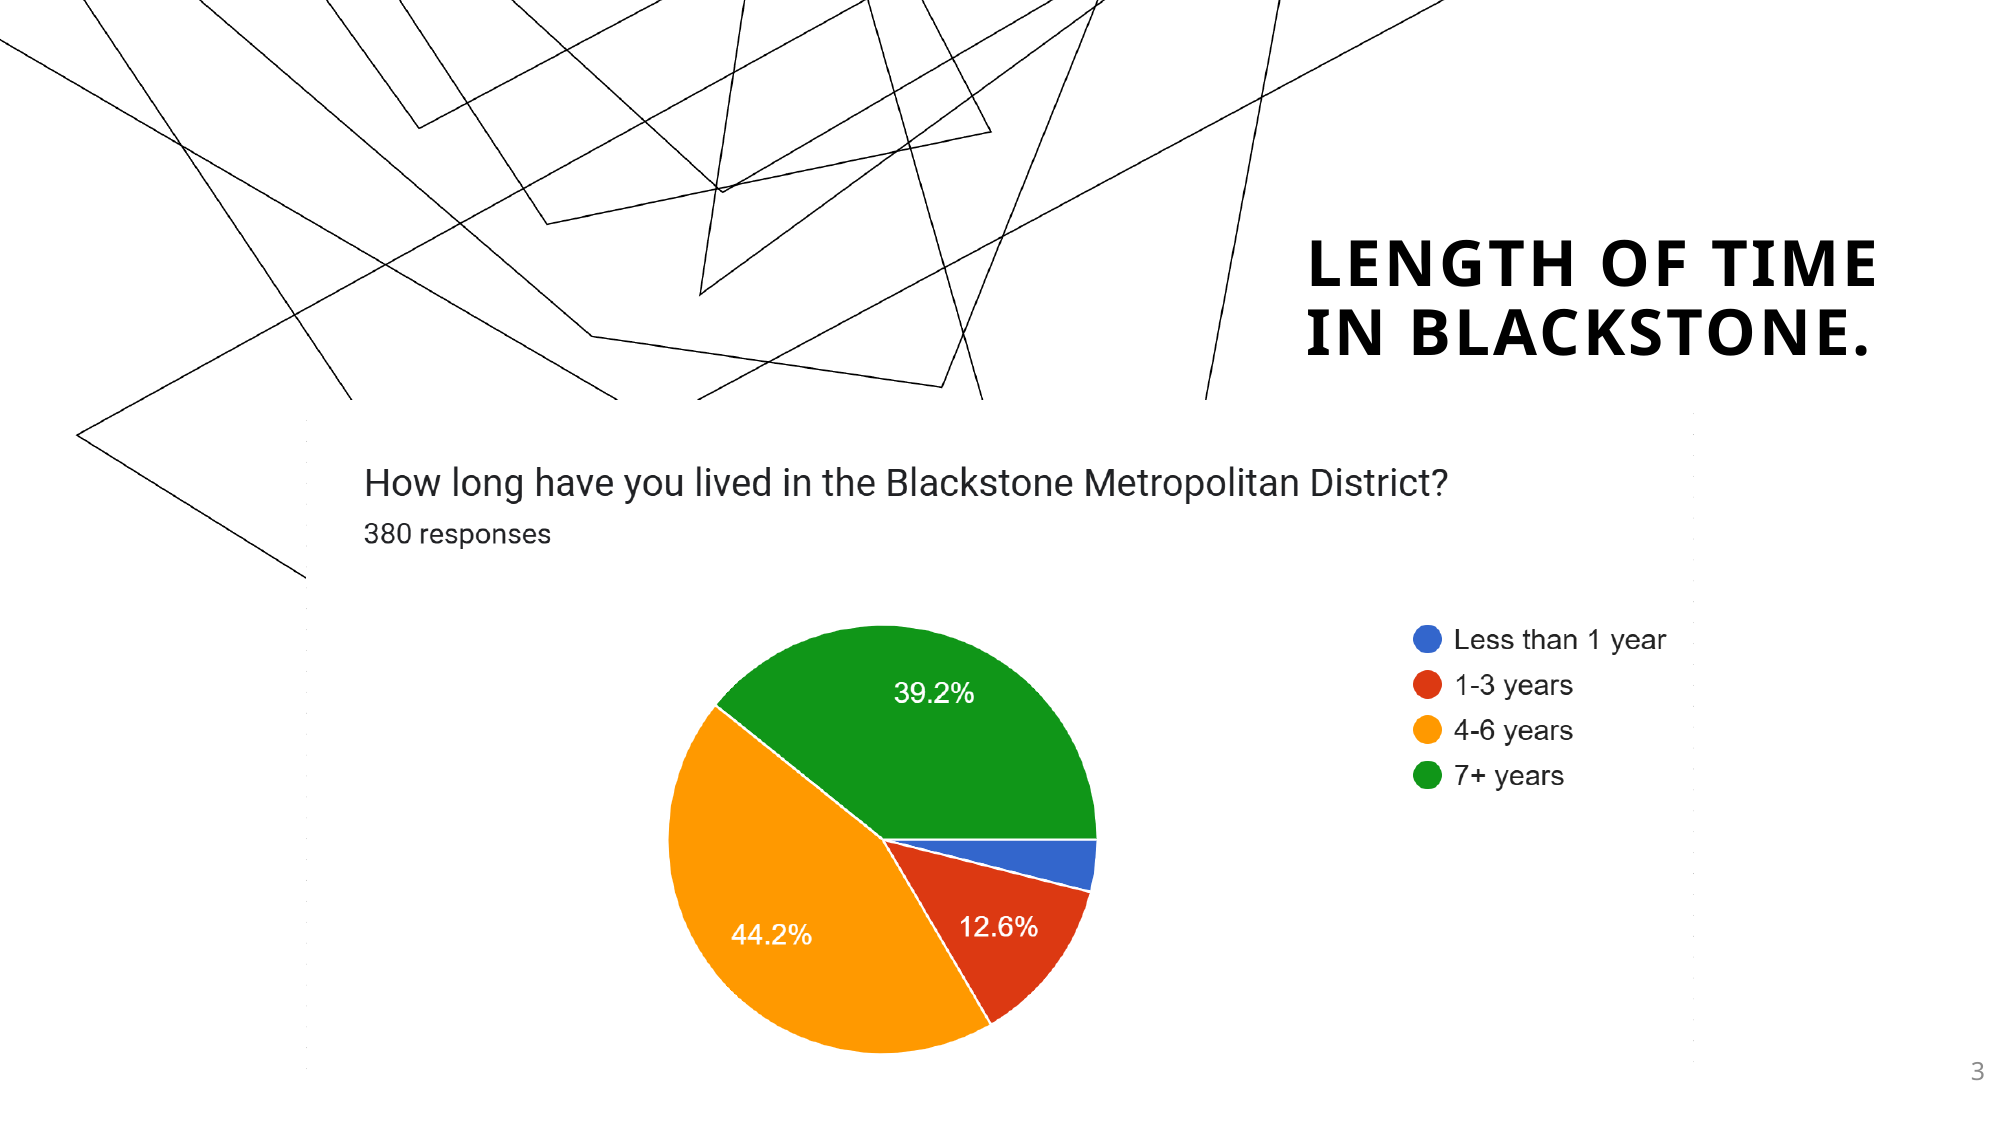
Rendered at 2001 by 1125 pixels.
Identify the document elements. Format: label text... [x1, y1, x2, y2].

picture [0, 0, 1694, 1075]
slide_number 3 [1838, 1042, 2000, 1103]
title Length of time in Blackstone. [1291, 183, 1956, 377]
